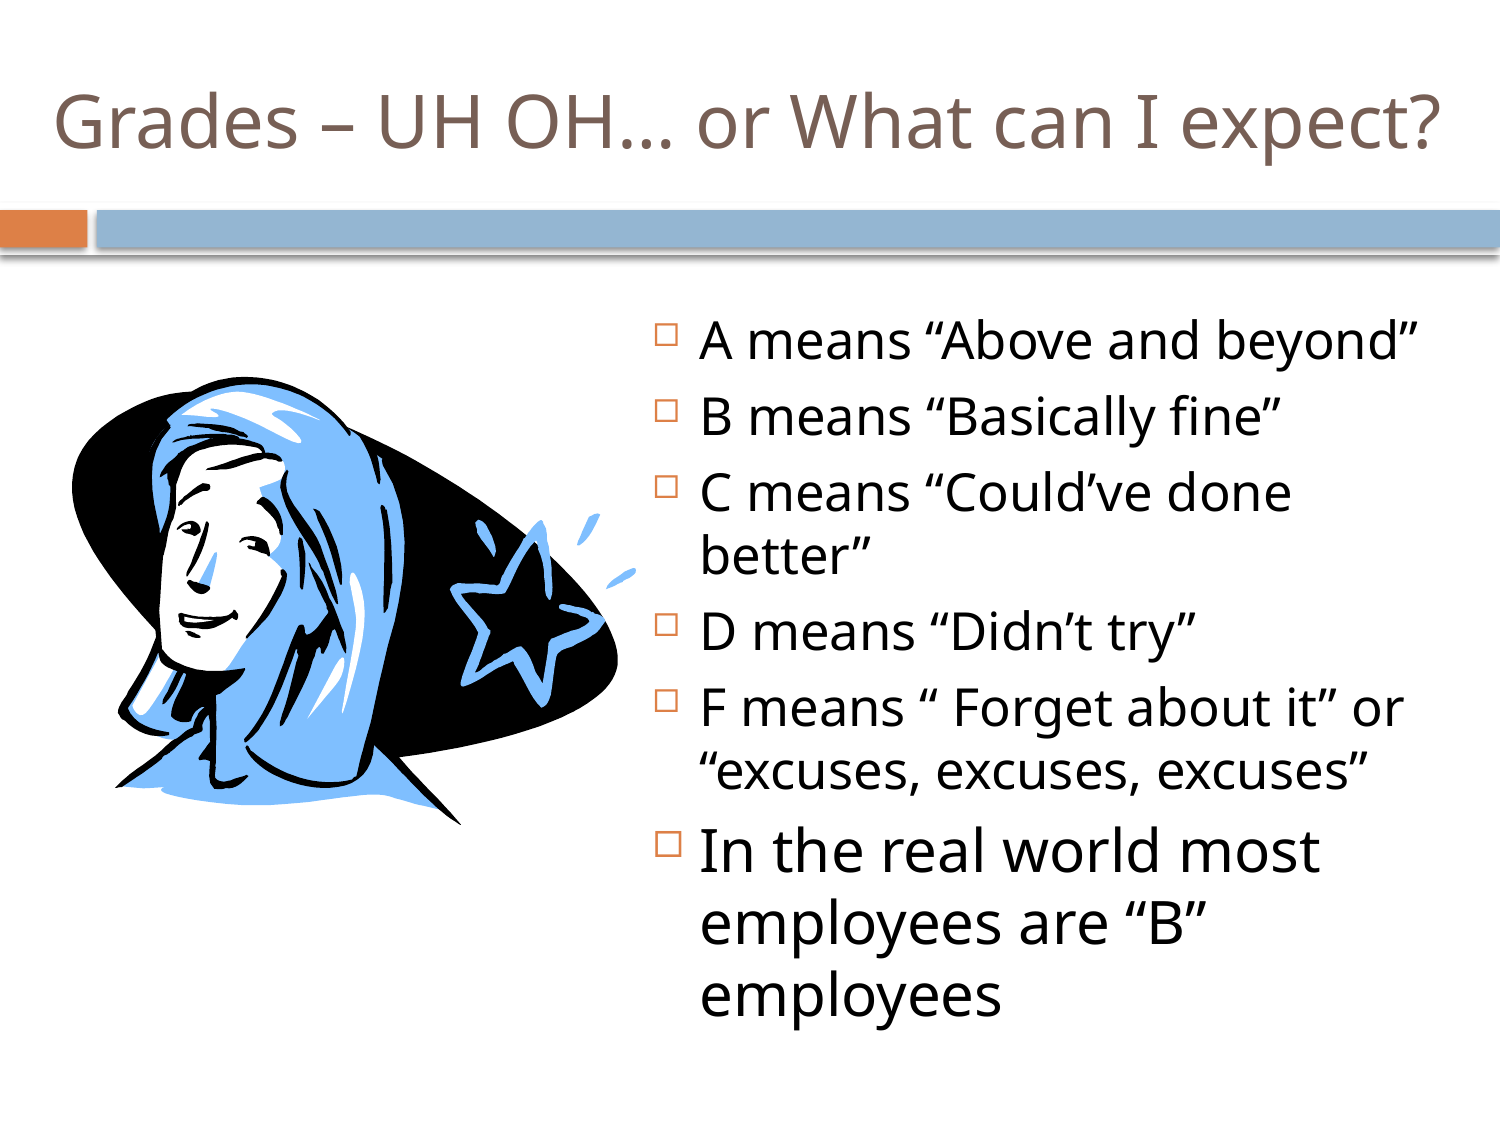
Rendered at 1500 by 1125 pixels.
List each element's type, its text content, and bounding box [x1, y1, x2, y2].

list A means “Above and beyond” B means “Basically fine” C means “Could’ve done better” D means “Didn’t try” F means “ Forget about it” or “excuses, excuses, excuses” In the real world most employees are “B” employees [637, 299, 1475, 1043]
title Grades – UH OH… or What can I expect? [37, 37, 1500, 200]
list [62, 362, 638, 826]
